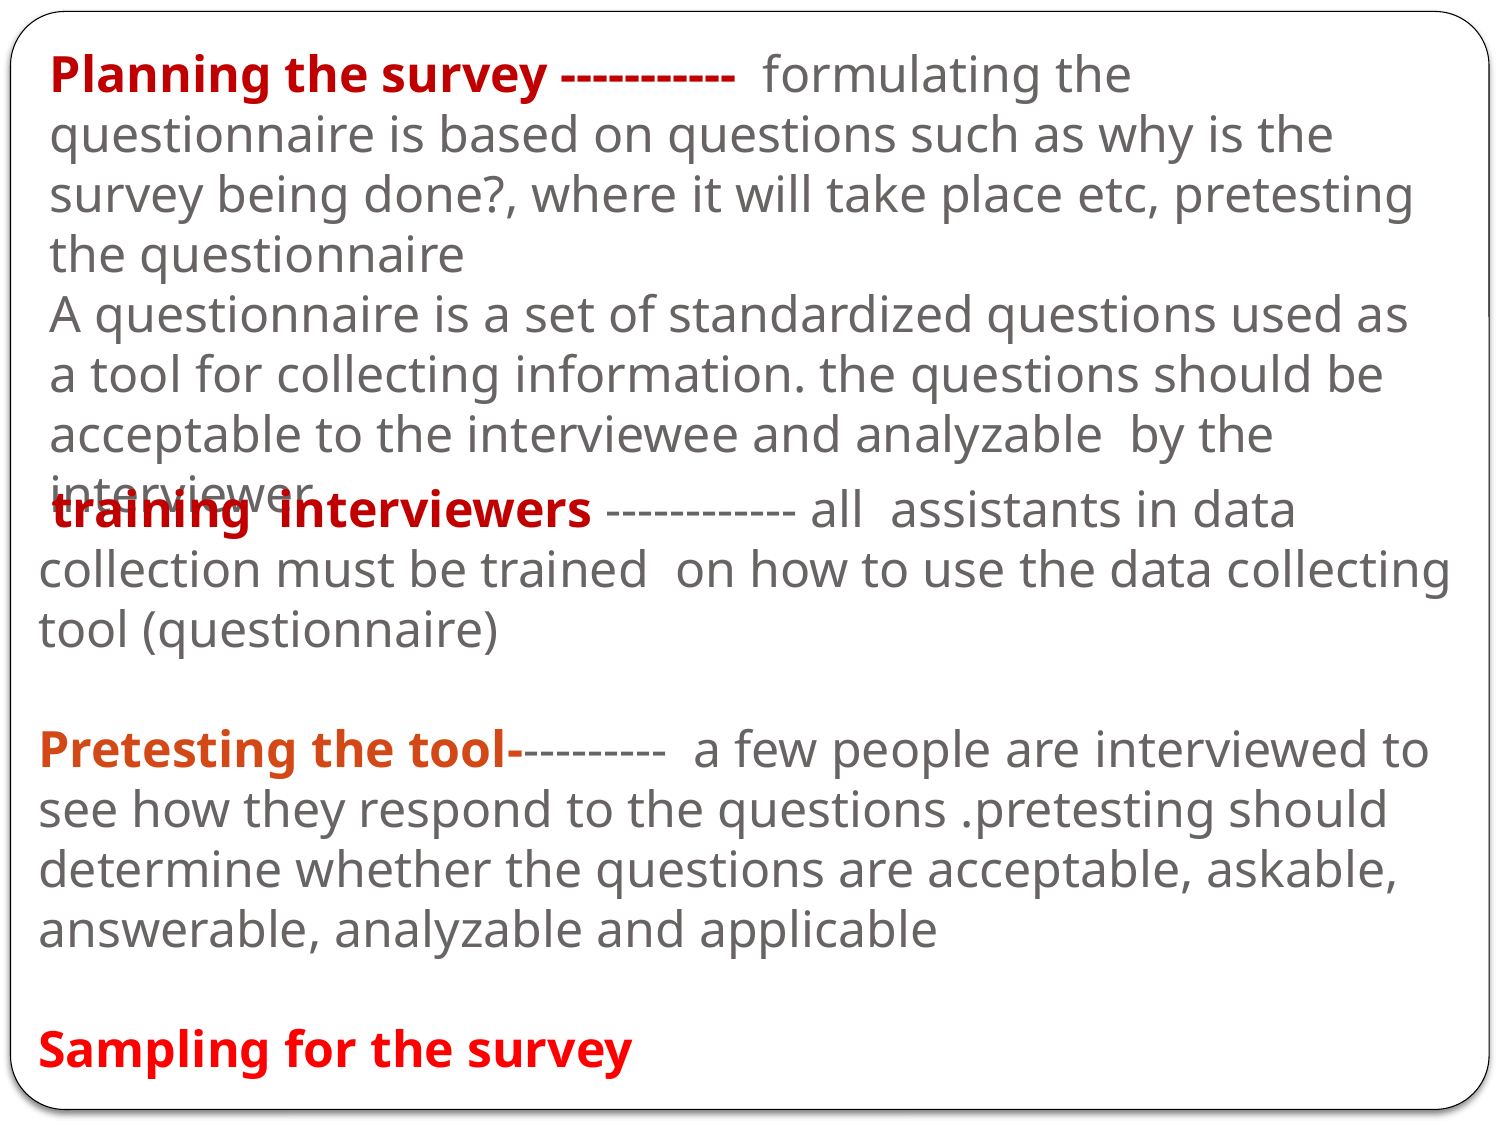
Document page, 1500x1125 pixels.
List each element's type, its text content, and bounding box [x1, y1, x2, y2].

text_box Planning the survey ----------- formulating the questionnaire is based on questions such as why is the survey being done?, where it will take place etc, pretesting the questionnaire A questionnaire is a set of standardized questions used as a tool for collecting information. the questions should be acceptable to the interviewee and analyzable by the interviewer [35, 35, 1465, 410]
text_box training interviewers ------------ all assistants in data collection must be trained on how to use the data collecting tool (questionnaire) Pretesting the tool---------- a few people are interviewed to see how they respond to the questions .pretesting should determine whether the questions are acceptable, askable, answerable, analyzable and applicable Sampling for the survey [23, 410, 1500, 1085]
